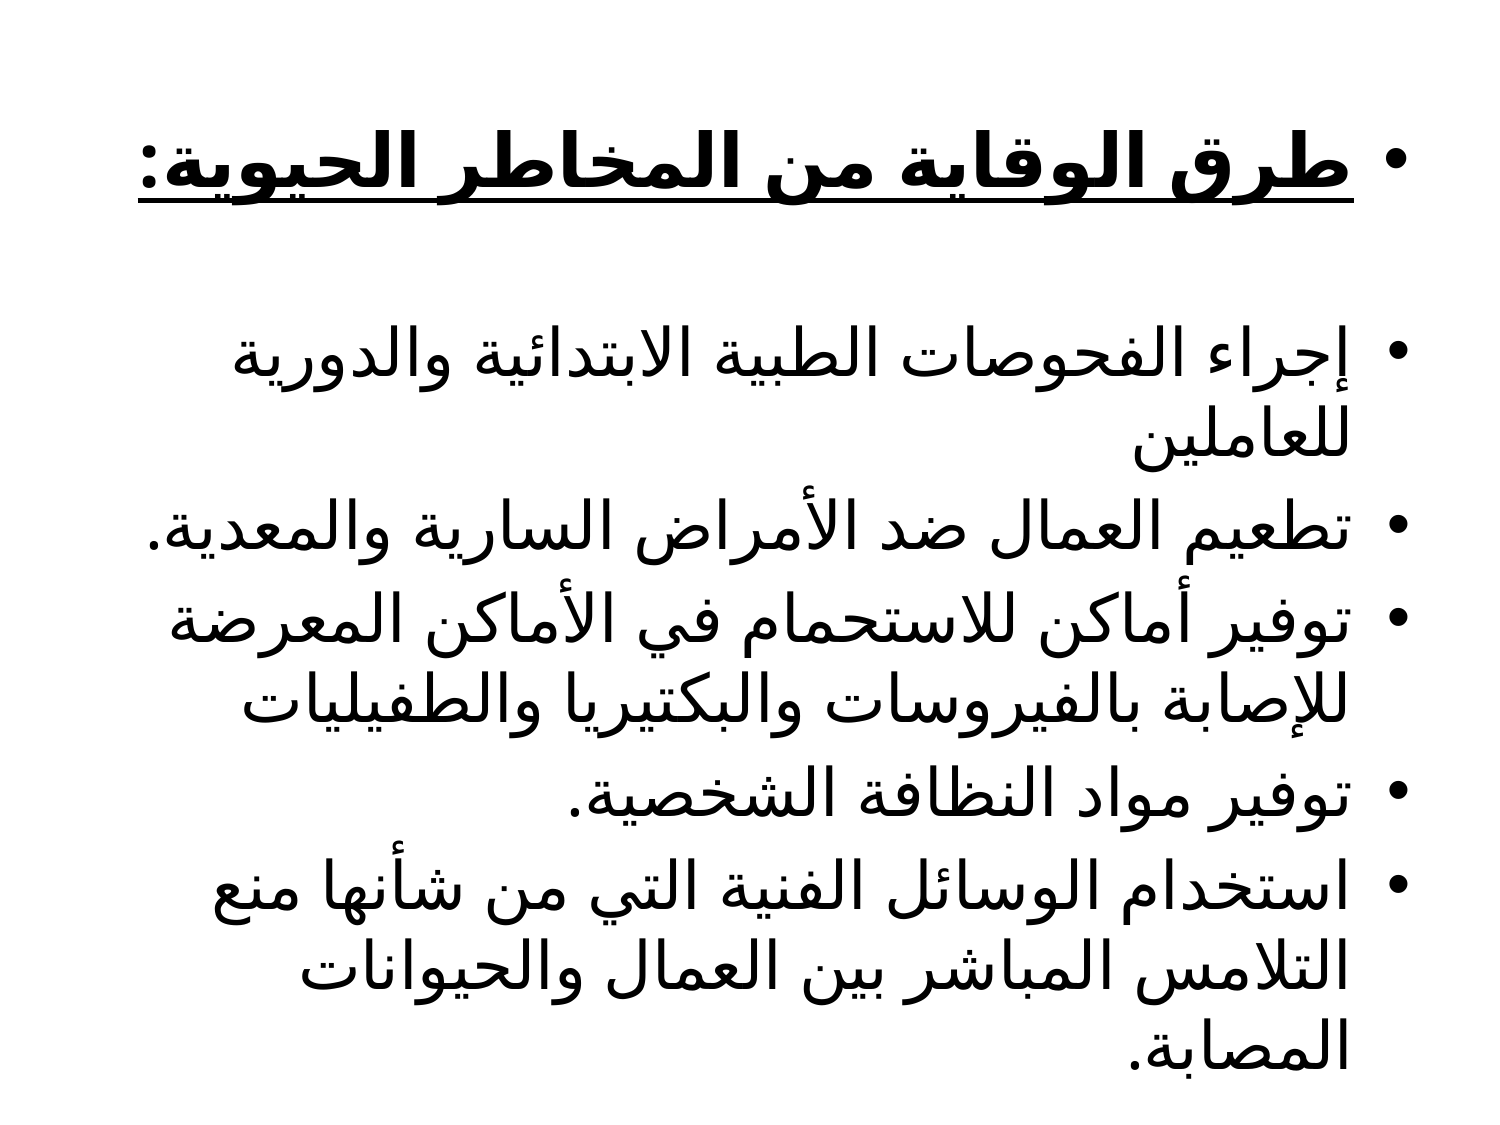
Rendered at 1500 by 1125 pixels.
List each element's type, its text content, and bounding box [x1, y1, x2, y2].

list طرق الوقاية من المخاطر الحيوية: إجراء الفحوصات الطبية الابتدائية والدورية للعاملين تطعيم العمال ضد الأمراض السارية والمعدية. توفير أماكن للاستحمام في الأماكن المعرضة للإصابة بالفيروسات والبكتيريا والطفيليات توفير مواد النظافة الشخصية. استخدام الوسائل الفنية التي من شأنها منع التلامس المباشر بين العمال والحيوانات المصابة. [75, 105, 1425, 1005]
